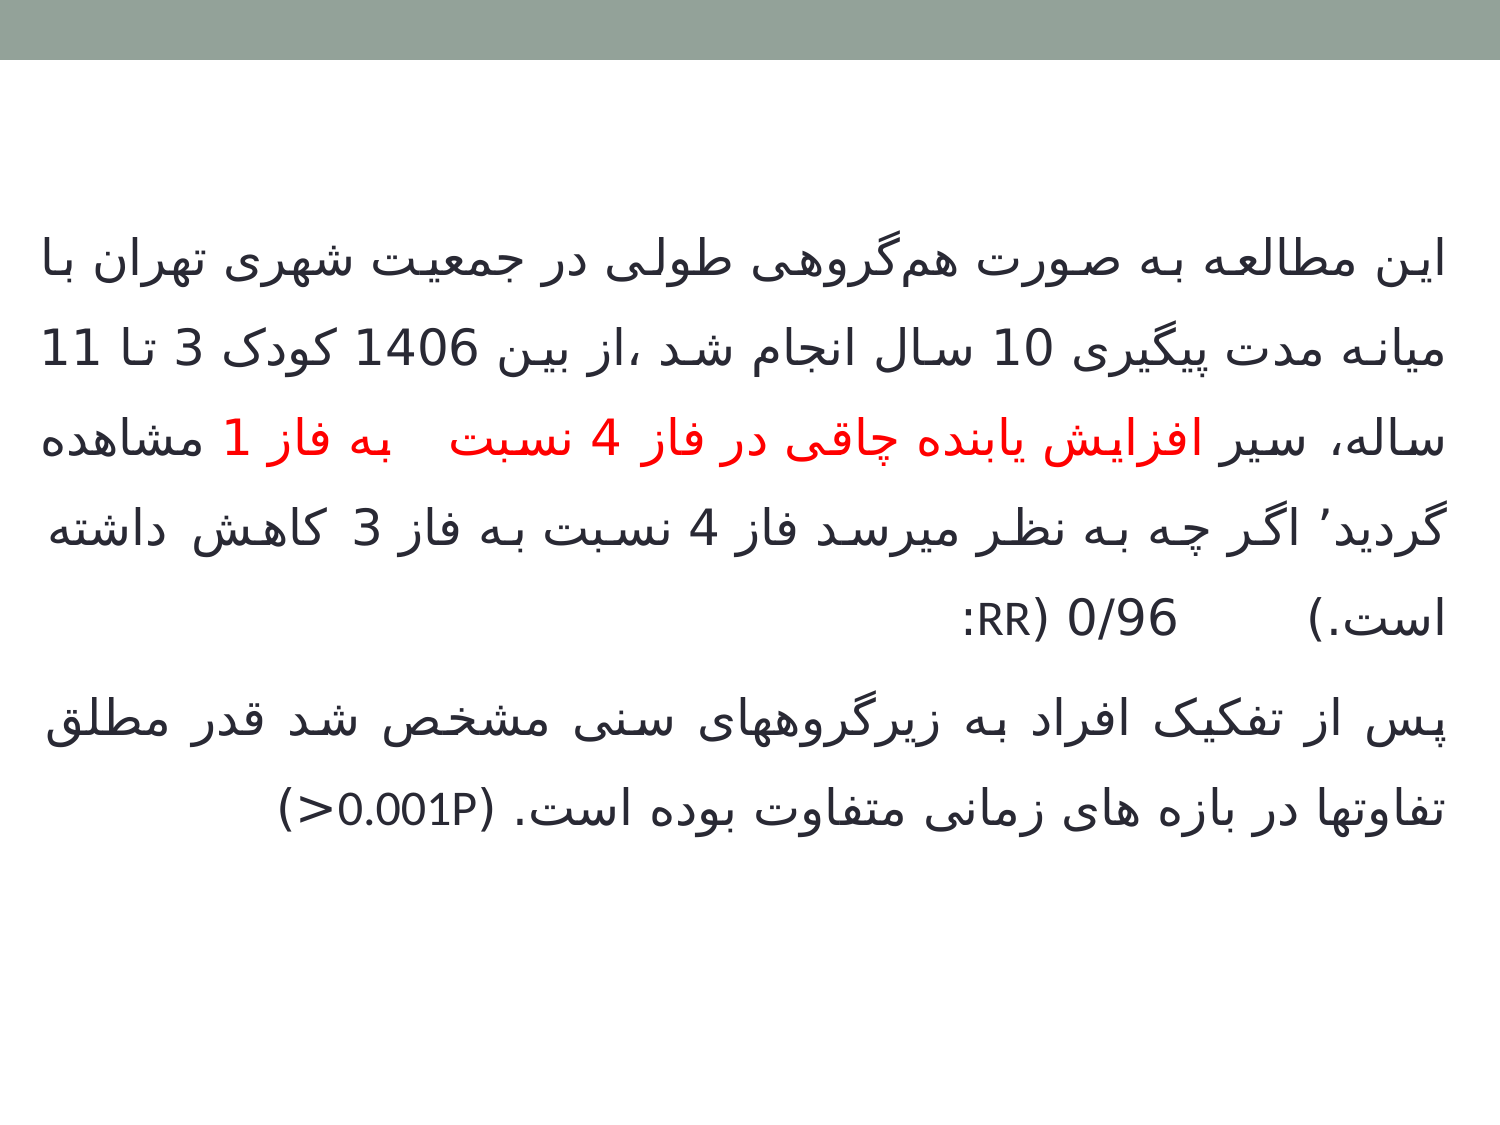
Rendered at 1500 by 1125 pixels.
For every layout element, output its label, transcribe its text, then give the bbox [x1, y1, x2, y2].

list این مطالعه به صورت هم‌گروهی طولی در جمعیت شهری تهران با میانه مدت پیگیری 10 سال انجام شد ،از بین 1406 کودک 3 تا 11 ساله، سیر افزایش یابنده چاقی در فاز 4 نسبت به فاز 1 مشاهده گردید٬ اگر چه به نظر میرسد فاز 4 نسبت به فاز 3 کاهش داشته است.) 0/96 (RR: پس از تفکیک افراد به زیرگروههای سنی مشخص شد قدر مطلق تفاوتها در بازه های زمانی متفاوت بوده است. (0.001P<) [24, 87, 1463, 1063]
